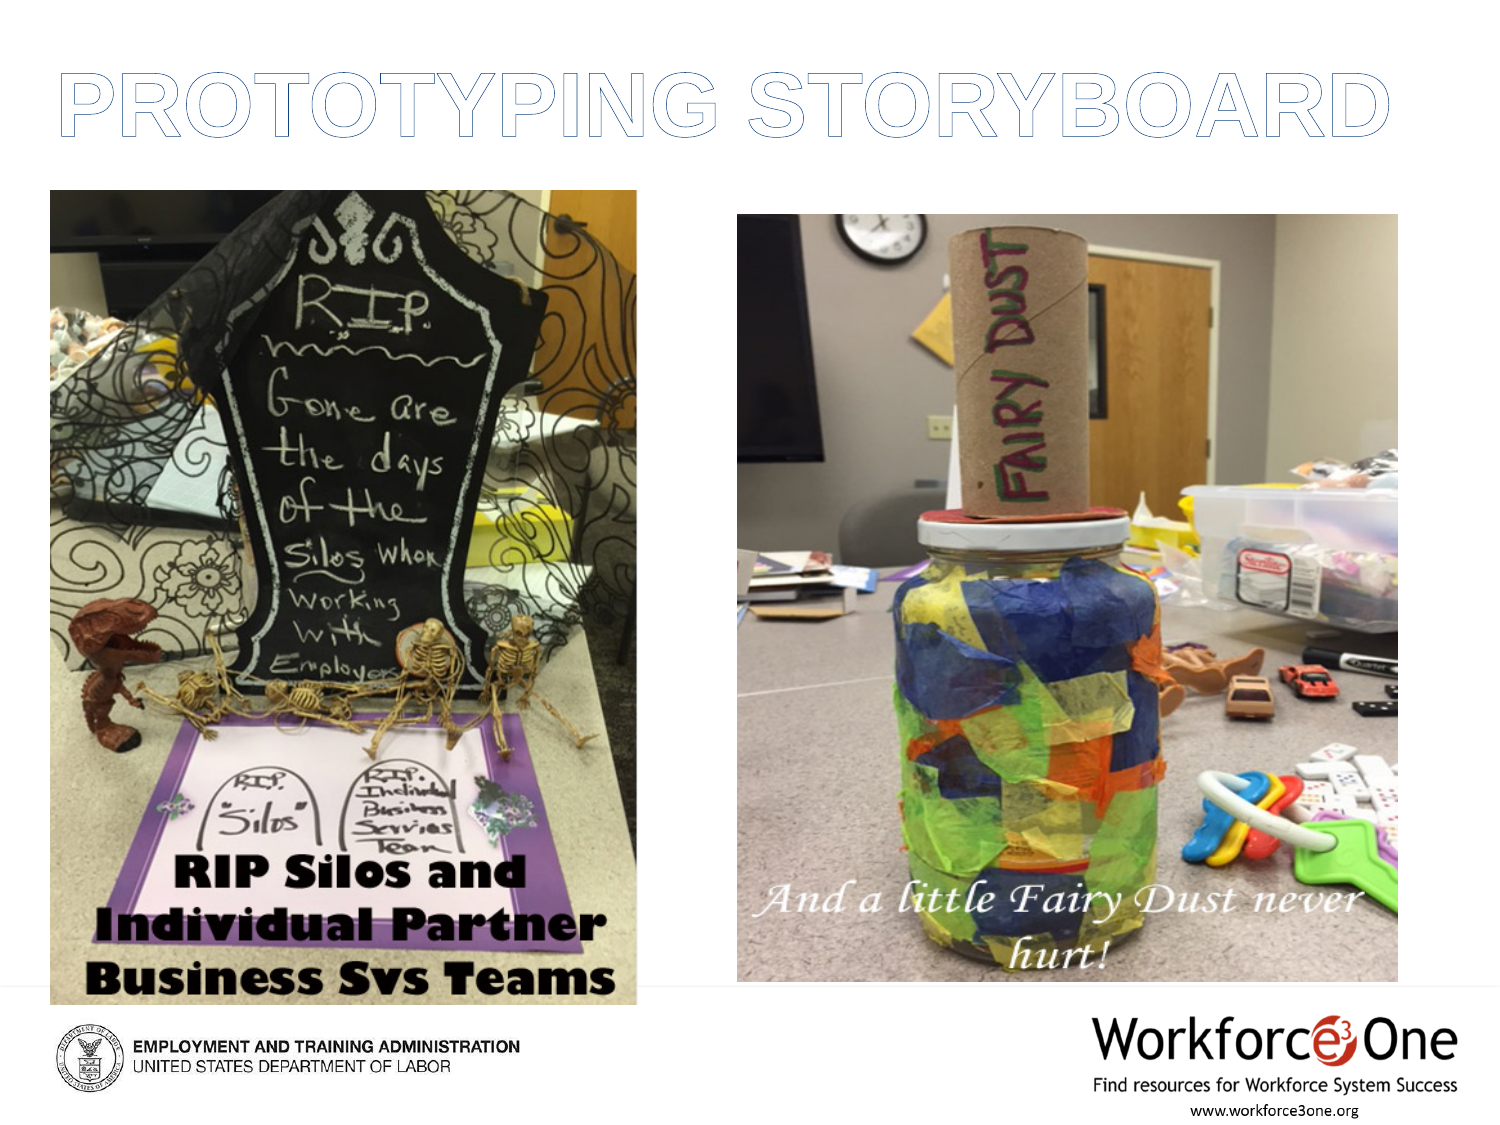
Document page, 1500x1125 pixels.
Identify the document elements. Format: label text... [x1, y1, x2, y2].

picture [54, 1018, 523, 1094]
picture [1061, 995, 1489, 1125]
text_box Prototyping Storyboard [0, 37, 1500, 163]
picture [737, 213, 1398, 982]
picture [49, 190, 638, 1005]
